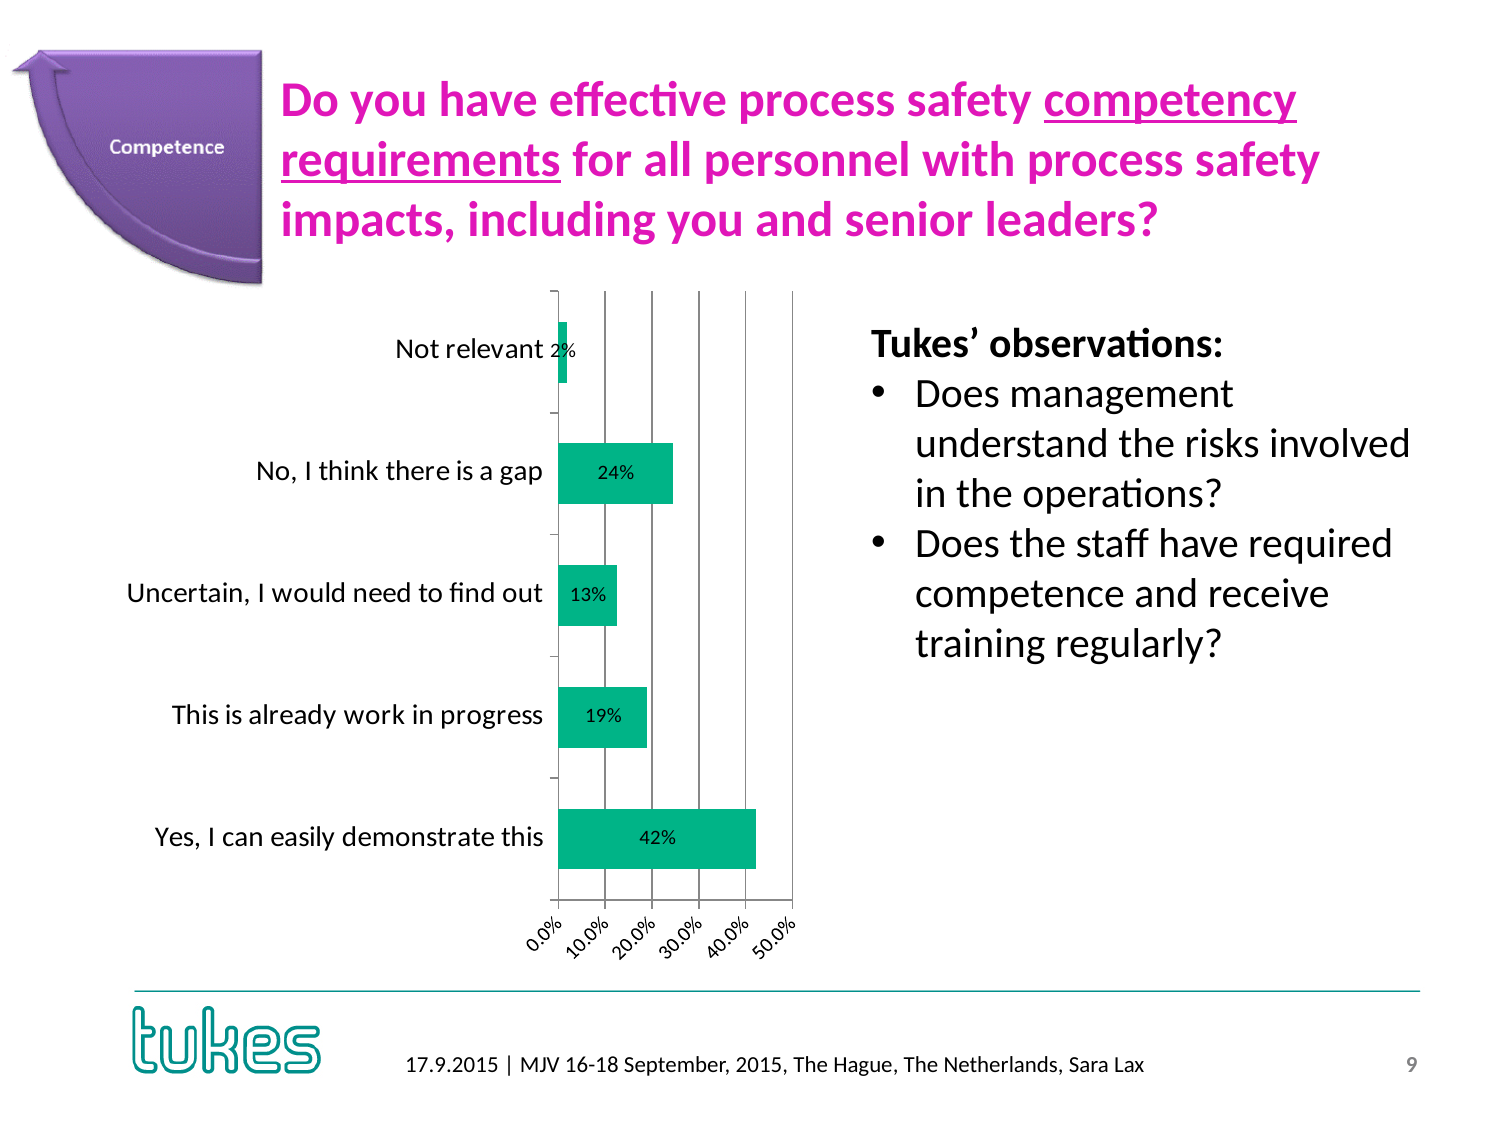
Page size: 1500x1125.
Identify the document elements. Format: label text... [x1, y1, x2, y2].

footer 17.9.2015 | MJV 16-18 September, 2015, The Hague, The Netherlands, Sara Lax [404, 1043, 1276, 1083]
slide_number 9 [1367, 1038, 1418, 1089]
picture [0, 987, 1500, 1125]
list Tukes’ observations: Does management understand the risks involved in the operations? Does the staff have required competence and receive training regularly? [856, 258, 1448, 947]
picture [0, 30, 272, 303]
title Do you have effective process safety competency requirements for all personnel with process safety impacts, including you and senior leaders? [276, 76, 1399, 237]
chart [111, 277, 833, 965]
